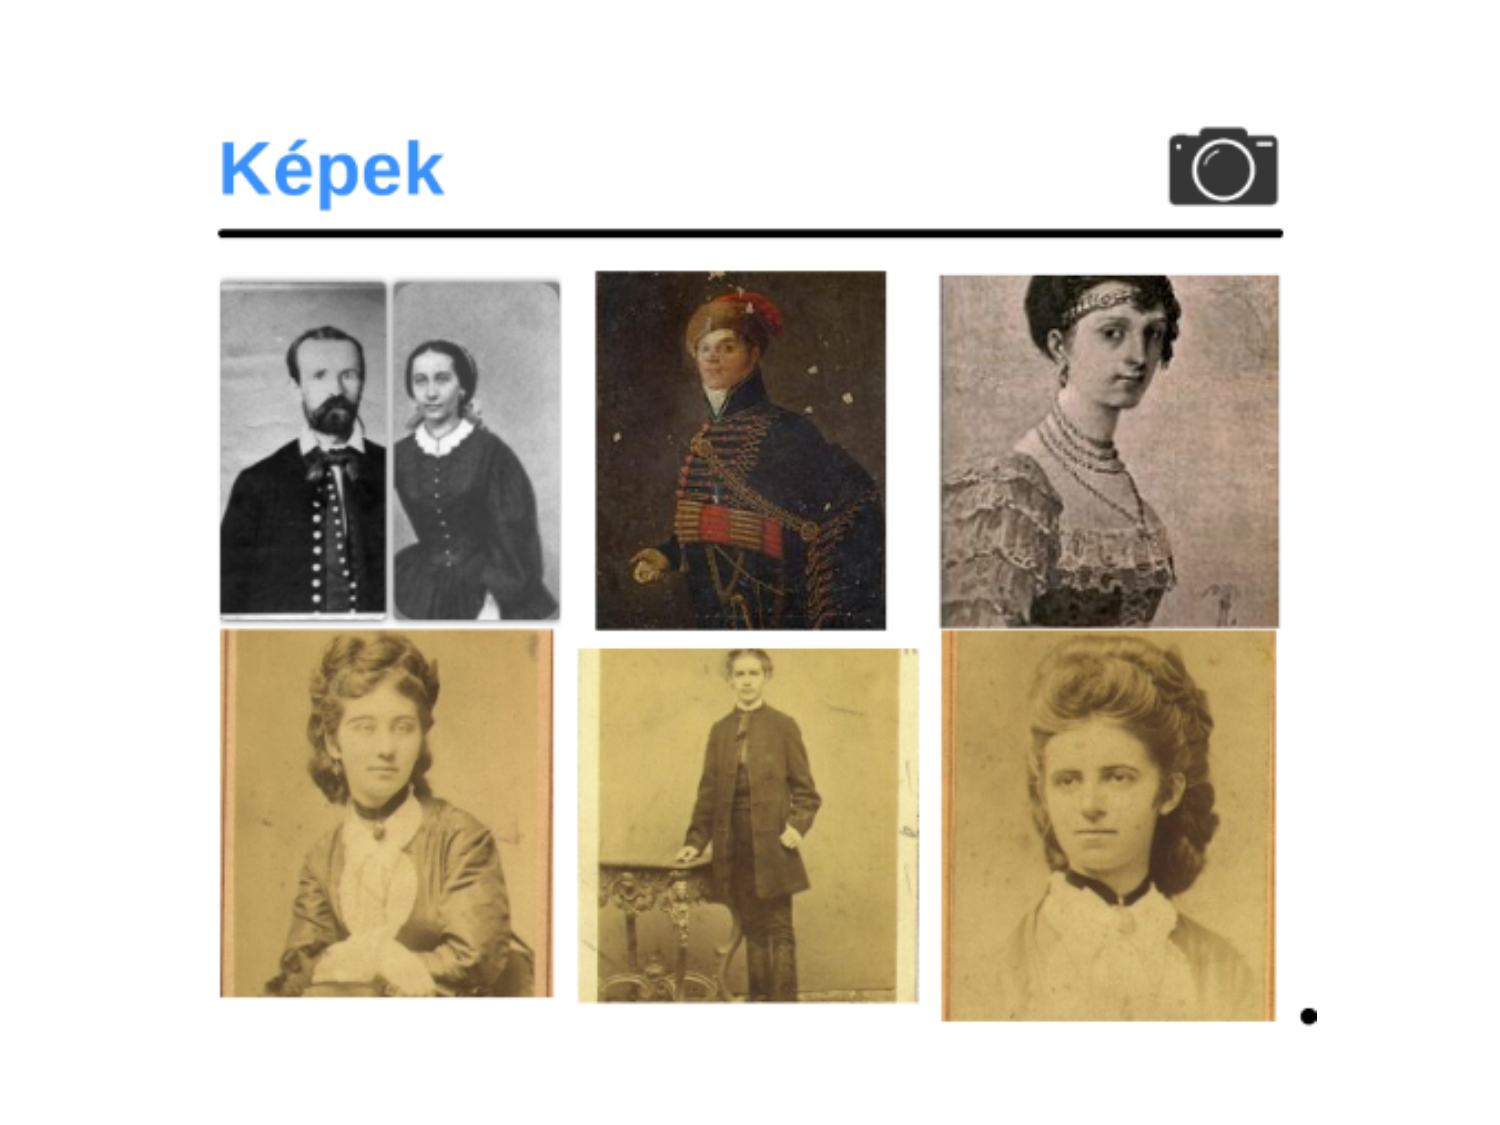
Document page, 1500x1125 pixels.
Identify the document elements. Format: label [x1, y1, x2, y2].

picture [182, 85, 1318, 1040]
